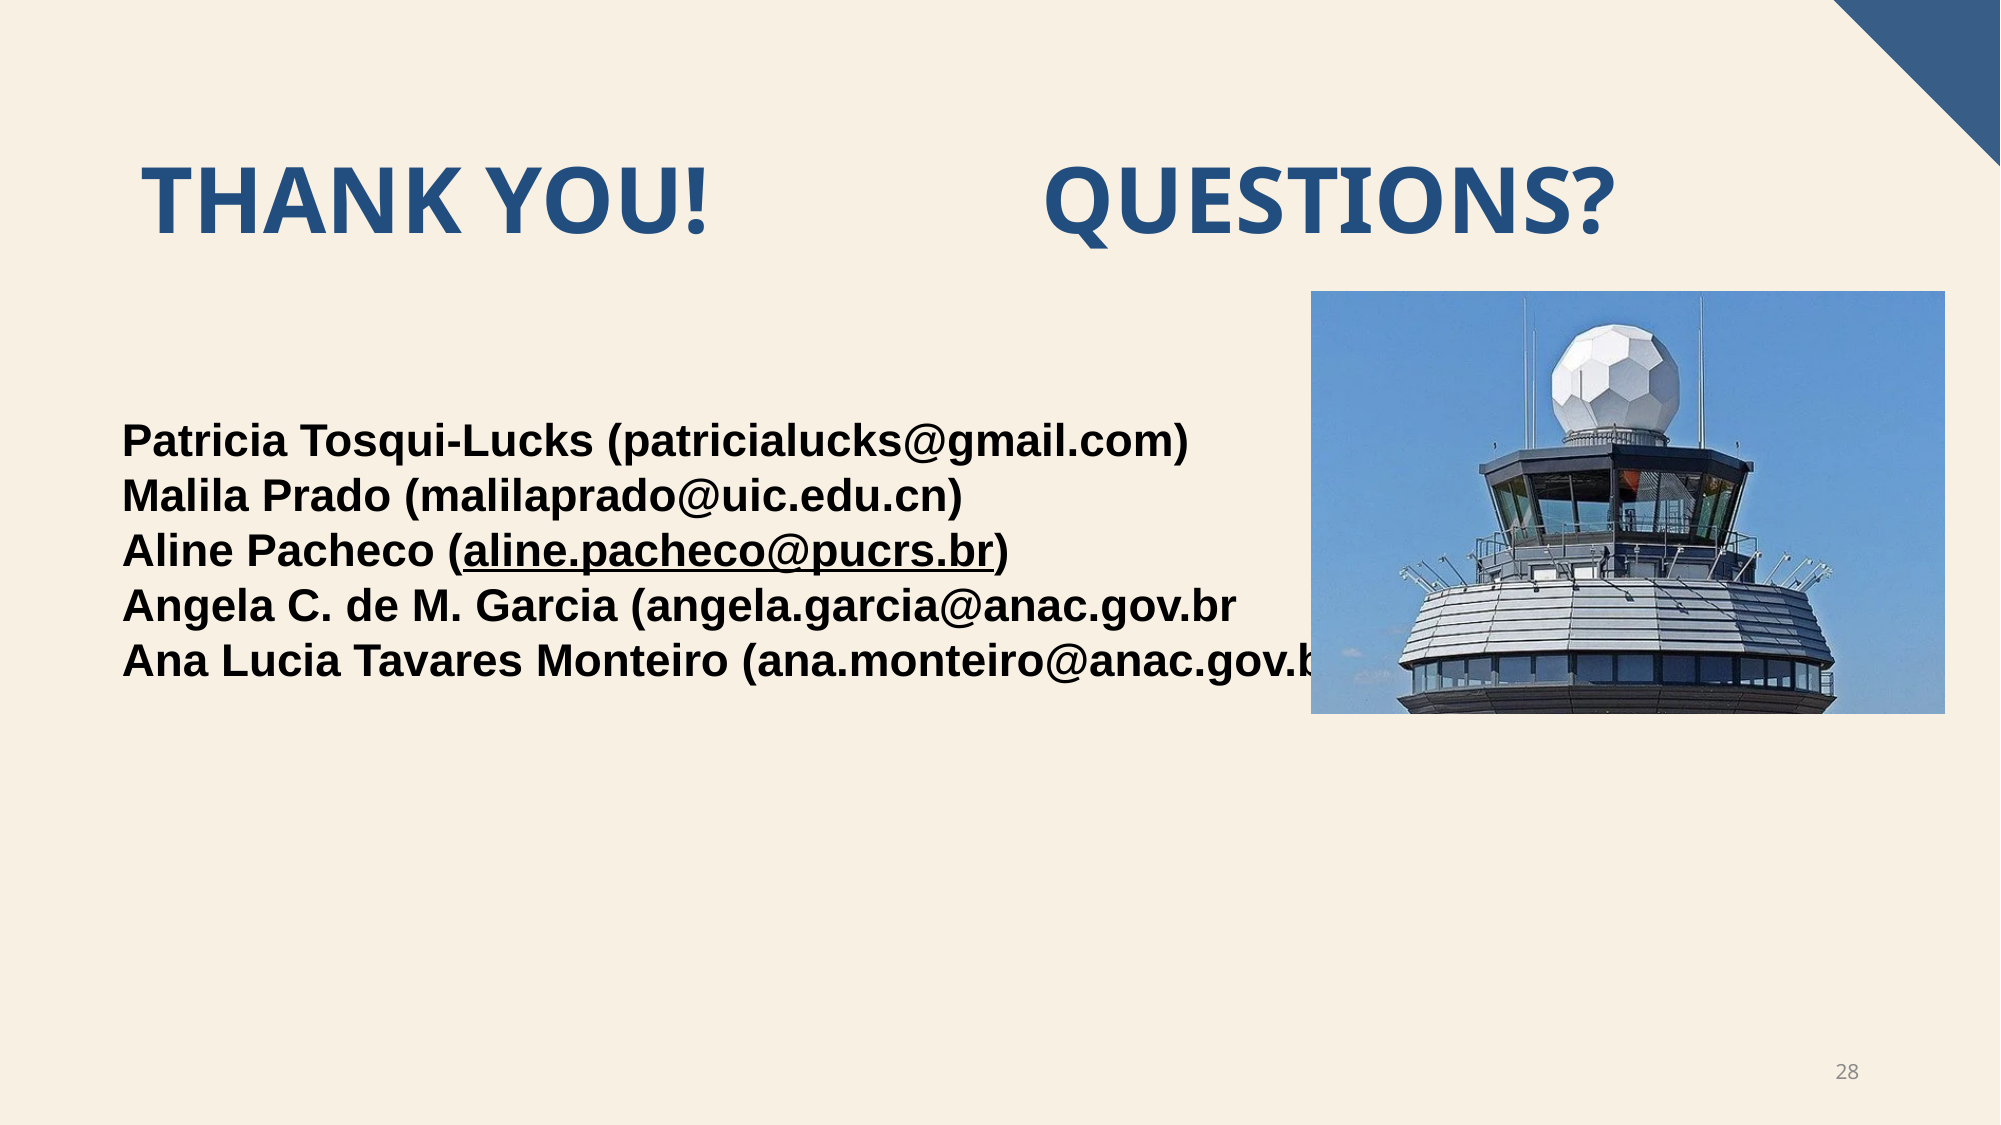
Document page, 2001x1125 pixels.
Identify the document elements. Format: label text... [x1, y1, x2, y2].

title Thank you! Questions? [125, 146, 1875, 365]
picture [1311, 291, 1945, 714]
subtitle Patricia Tosqui-Lucks (patricialucks@gmail.com) Malila Prado (malilaprado@uic.edu.cn) Aline Pacheco (aline.pacheco@pucrs.br) Angela C. de M. Garcia (angela.garcia@anac.gov.br Ana Lucia Tavares Monteiro (ana.monteiro@anac.gov.br) [106, 403, 1378, 1068]
slide_number 28 [1799, 1042, 1875, 1103]
